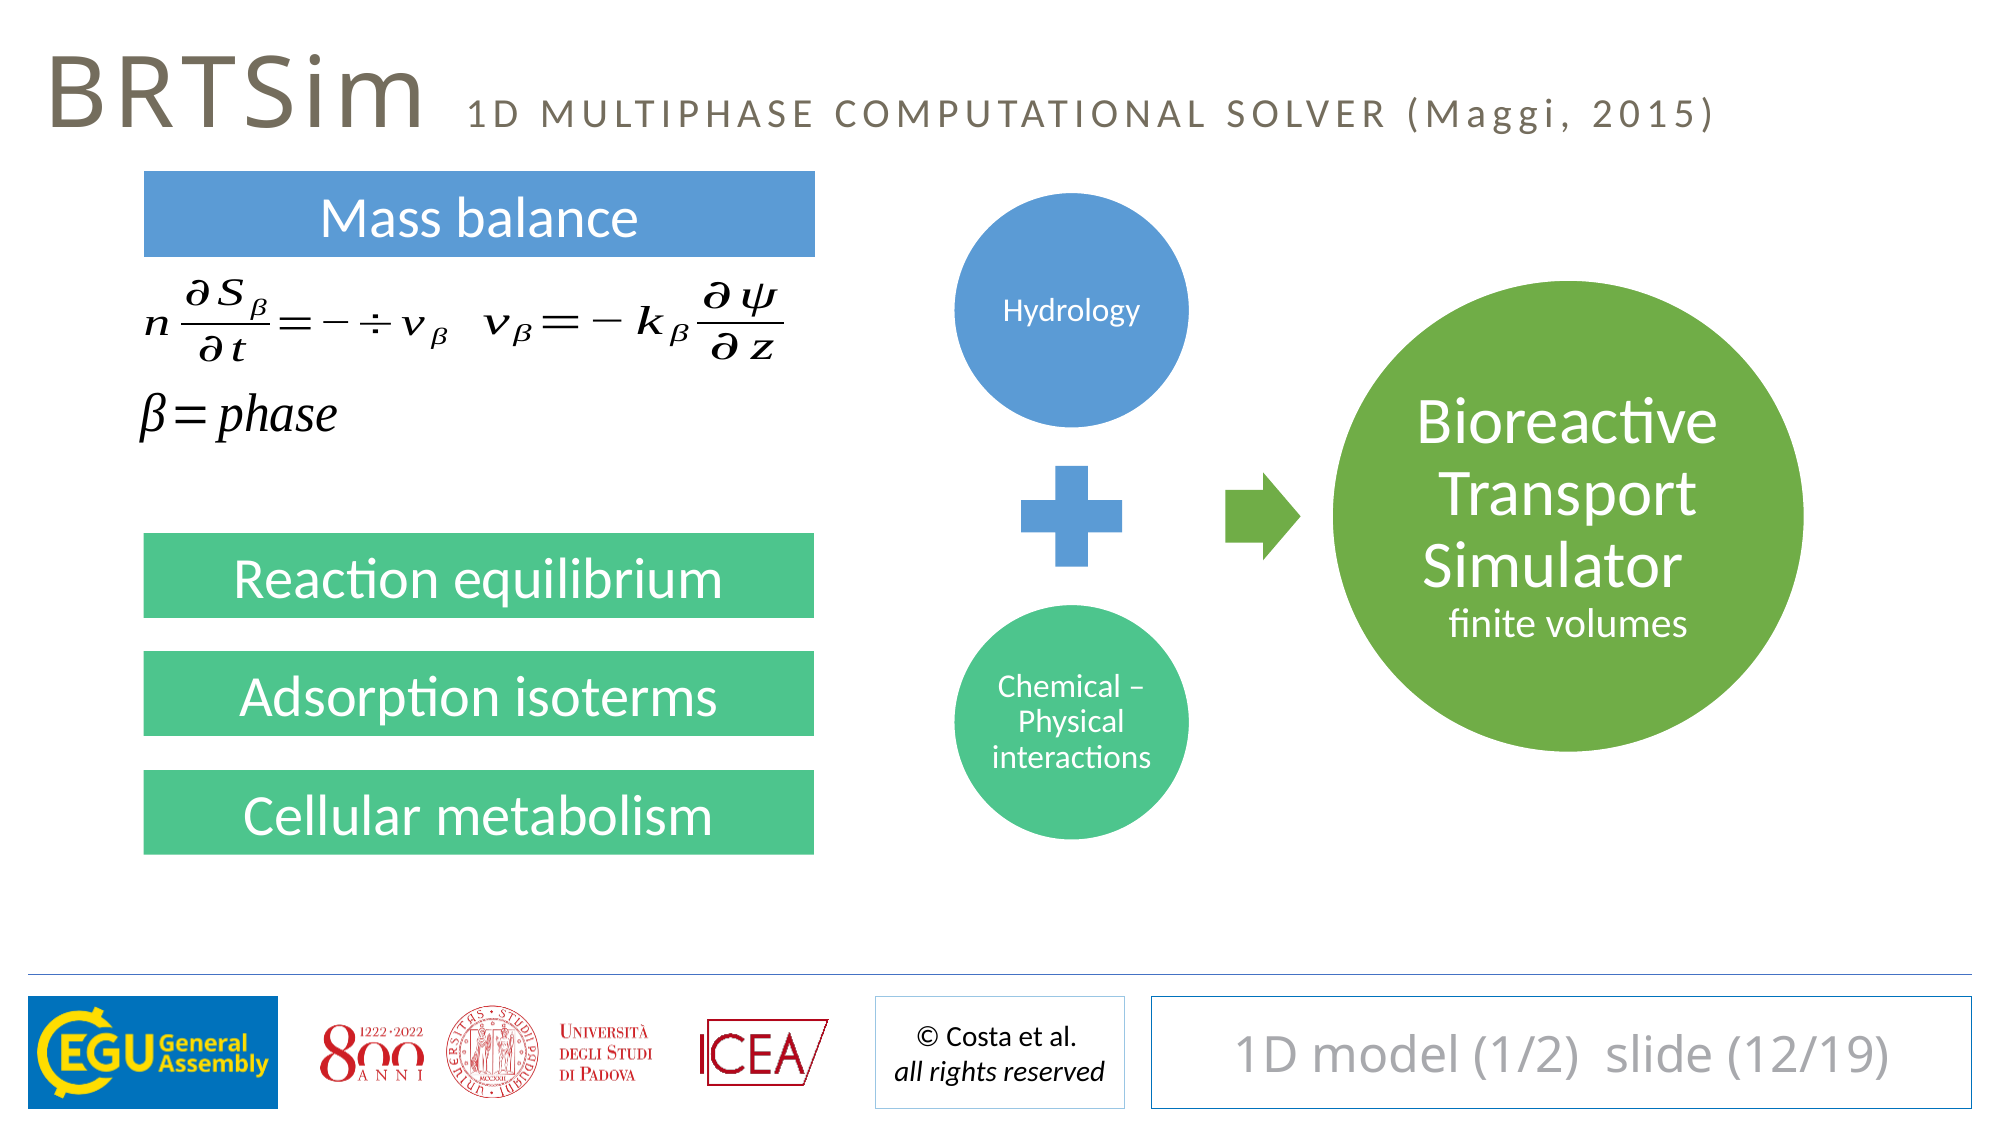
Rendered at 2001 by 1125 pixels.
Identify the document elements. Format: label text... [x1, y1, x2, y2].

picture [700, 1019, 829, 1086]
picture [28, 996, 278, 1109]
text_box © Costa et al. all rights reserved [875, 996, 1125, 1109]
text_box Cellular metabolism [143, 770, 814, 855]
text_box Reaction equilibrium [143, 533, 758, 618]
picture [297, 1003, 680, 1102]
text_box Mass balance [144, 171, 815, 257]
text_box 1D model (1/2) slide (12/19) [1151, 996, 1972, 1109]
text_box BRTSim 1D MULTIPHASE COMPUTATIONAL SOLVER (Maggi, 2015) [28, 34, 1924, 157]
text_box Adsorption isoterms [143, 651, 758, 736]
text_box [758, 191, 2000, 841]
